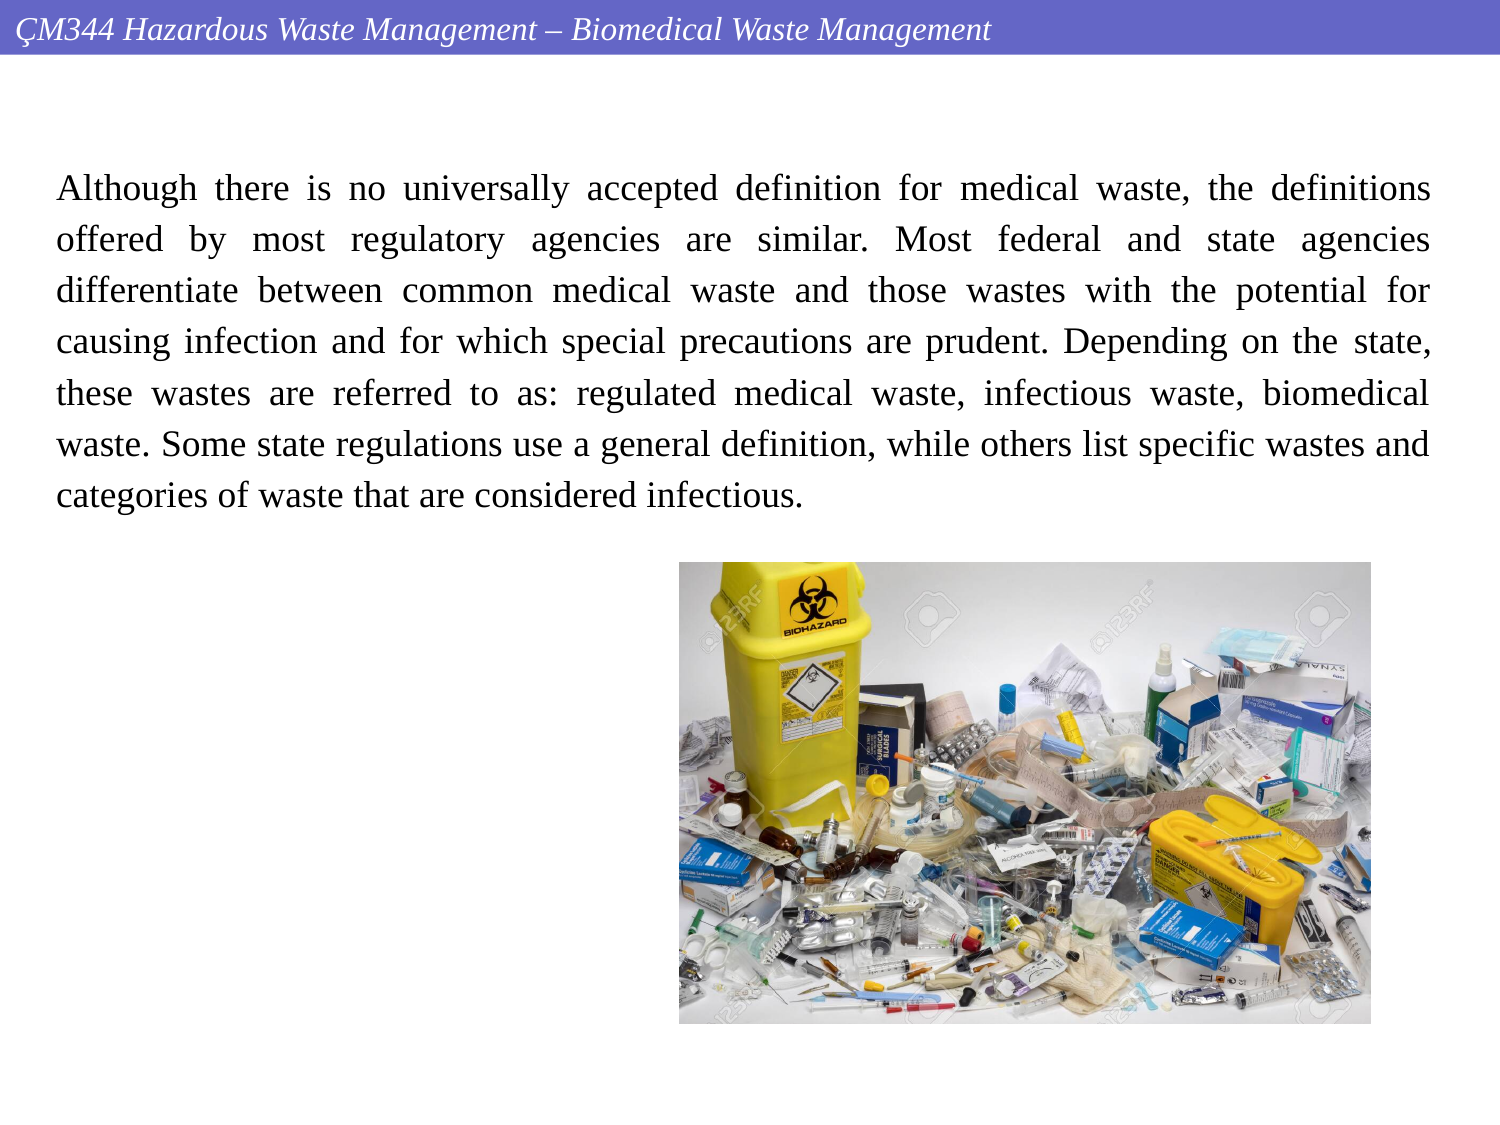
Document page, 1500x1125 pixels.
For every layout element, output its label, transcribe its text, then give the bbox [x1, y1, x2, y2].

text_box Although there is no universally accepted definition for medical waste, the definitions offered by most regulatory agencies are similar. Most federal and state agencies differentiate between common medical waste and those wastes with the potential for causing infection and for which special precautions are prudent. Depending on the state, these wastes are referred to as: regulated medical waste, infectious waste, biomedical waste. Some state regulations use a general definition, while others list specific wastes and categories of waste that are considered infectious. [41, 148, 1447, 523]
picture [678, 562, 1371, 1024]
text_box ÇM344 Hazardous Waste Management – Biomedical Waste Management [0, 0, 1500, 55]
